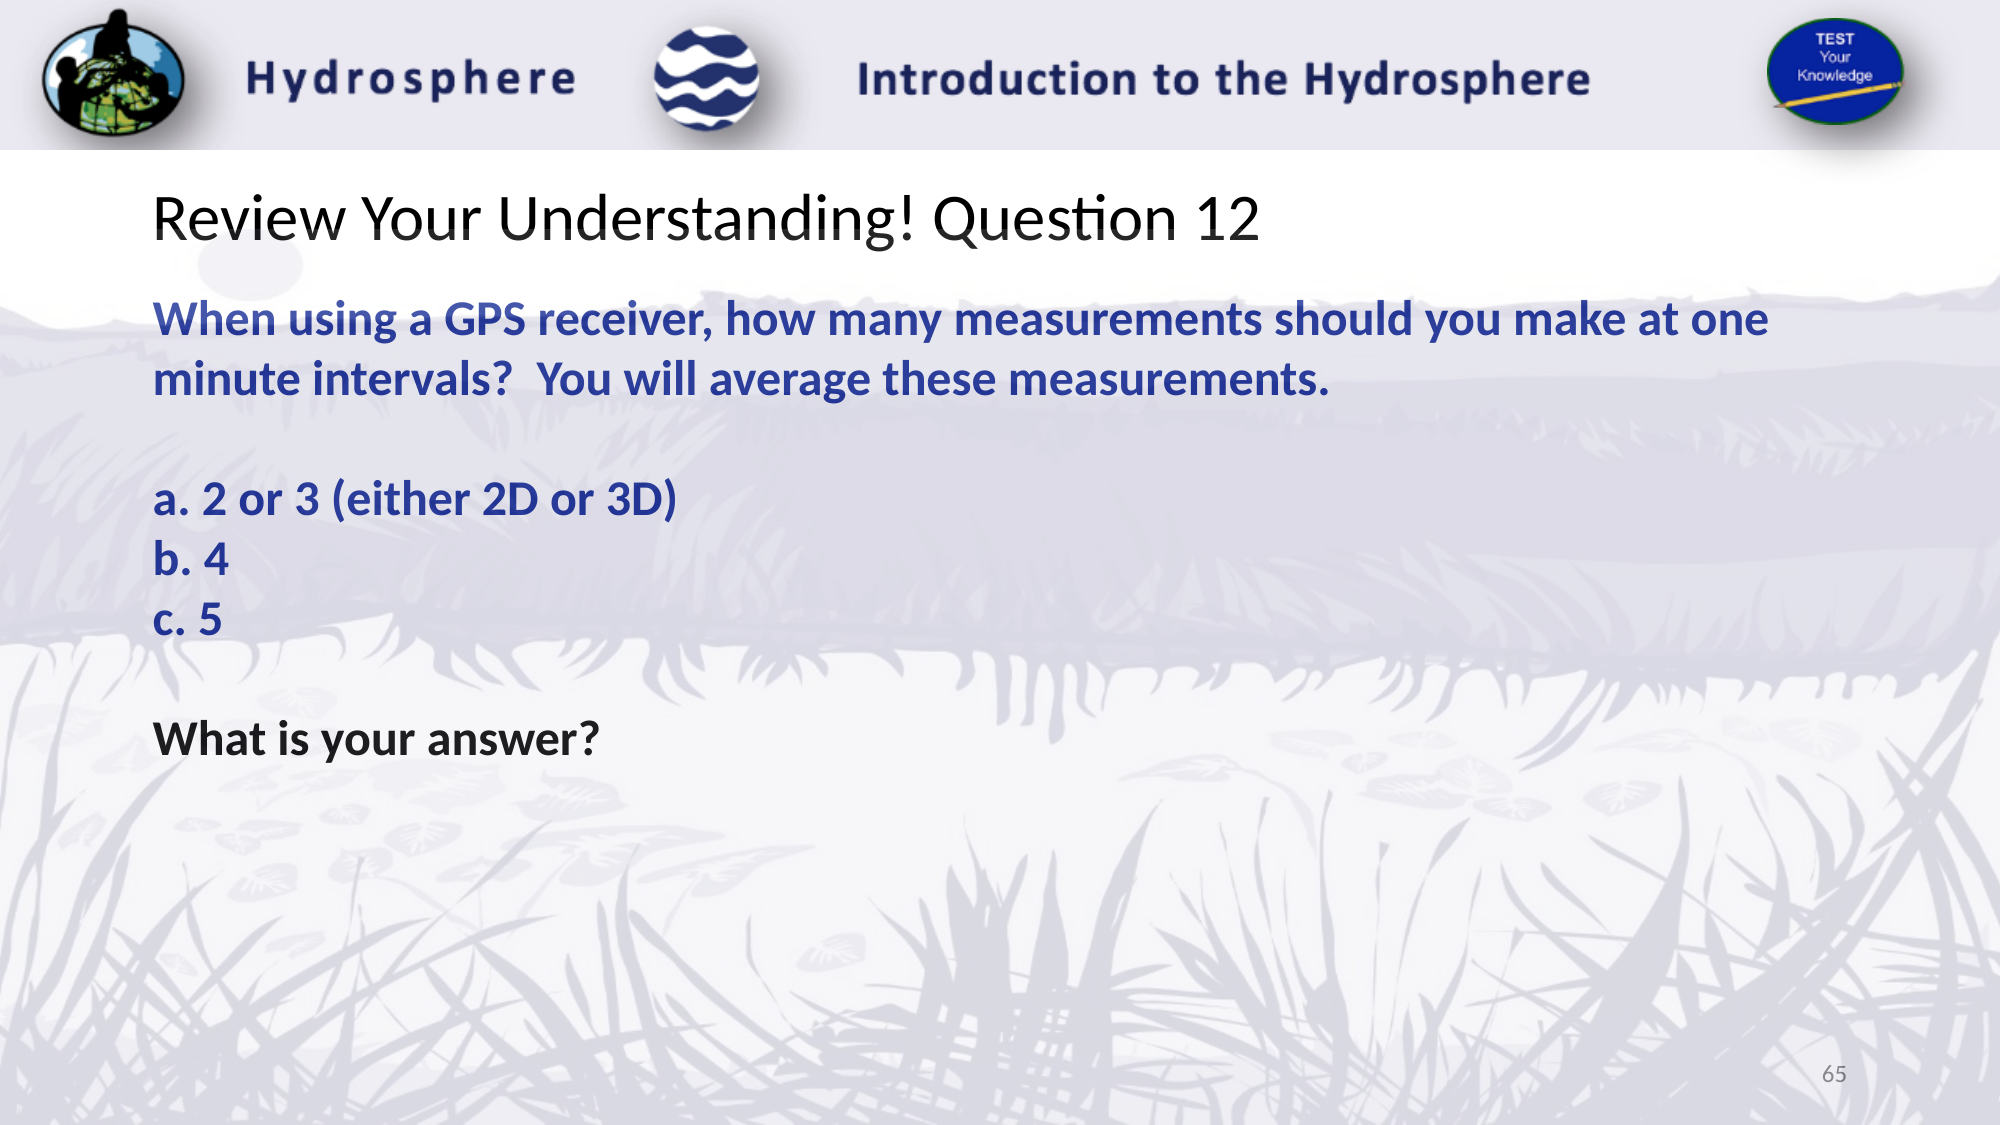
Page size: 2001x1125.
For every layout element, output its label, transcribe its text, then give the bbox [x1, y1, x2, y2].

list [0, 0, 2000, 151]
title Review Your Understanding! Question 12 [137, 161, 1827, 225]
picture [0, 229, 2000, 1125]
picture [1767, 18, 1906, 126]
